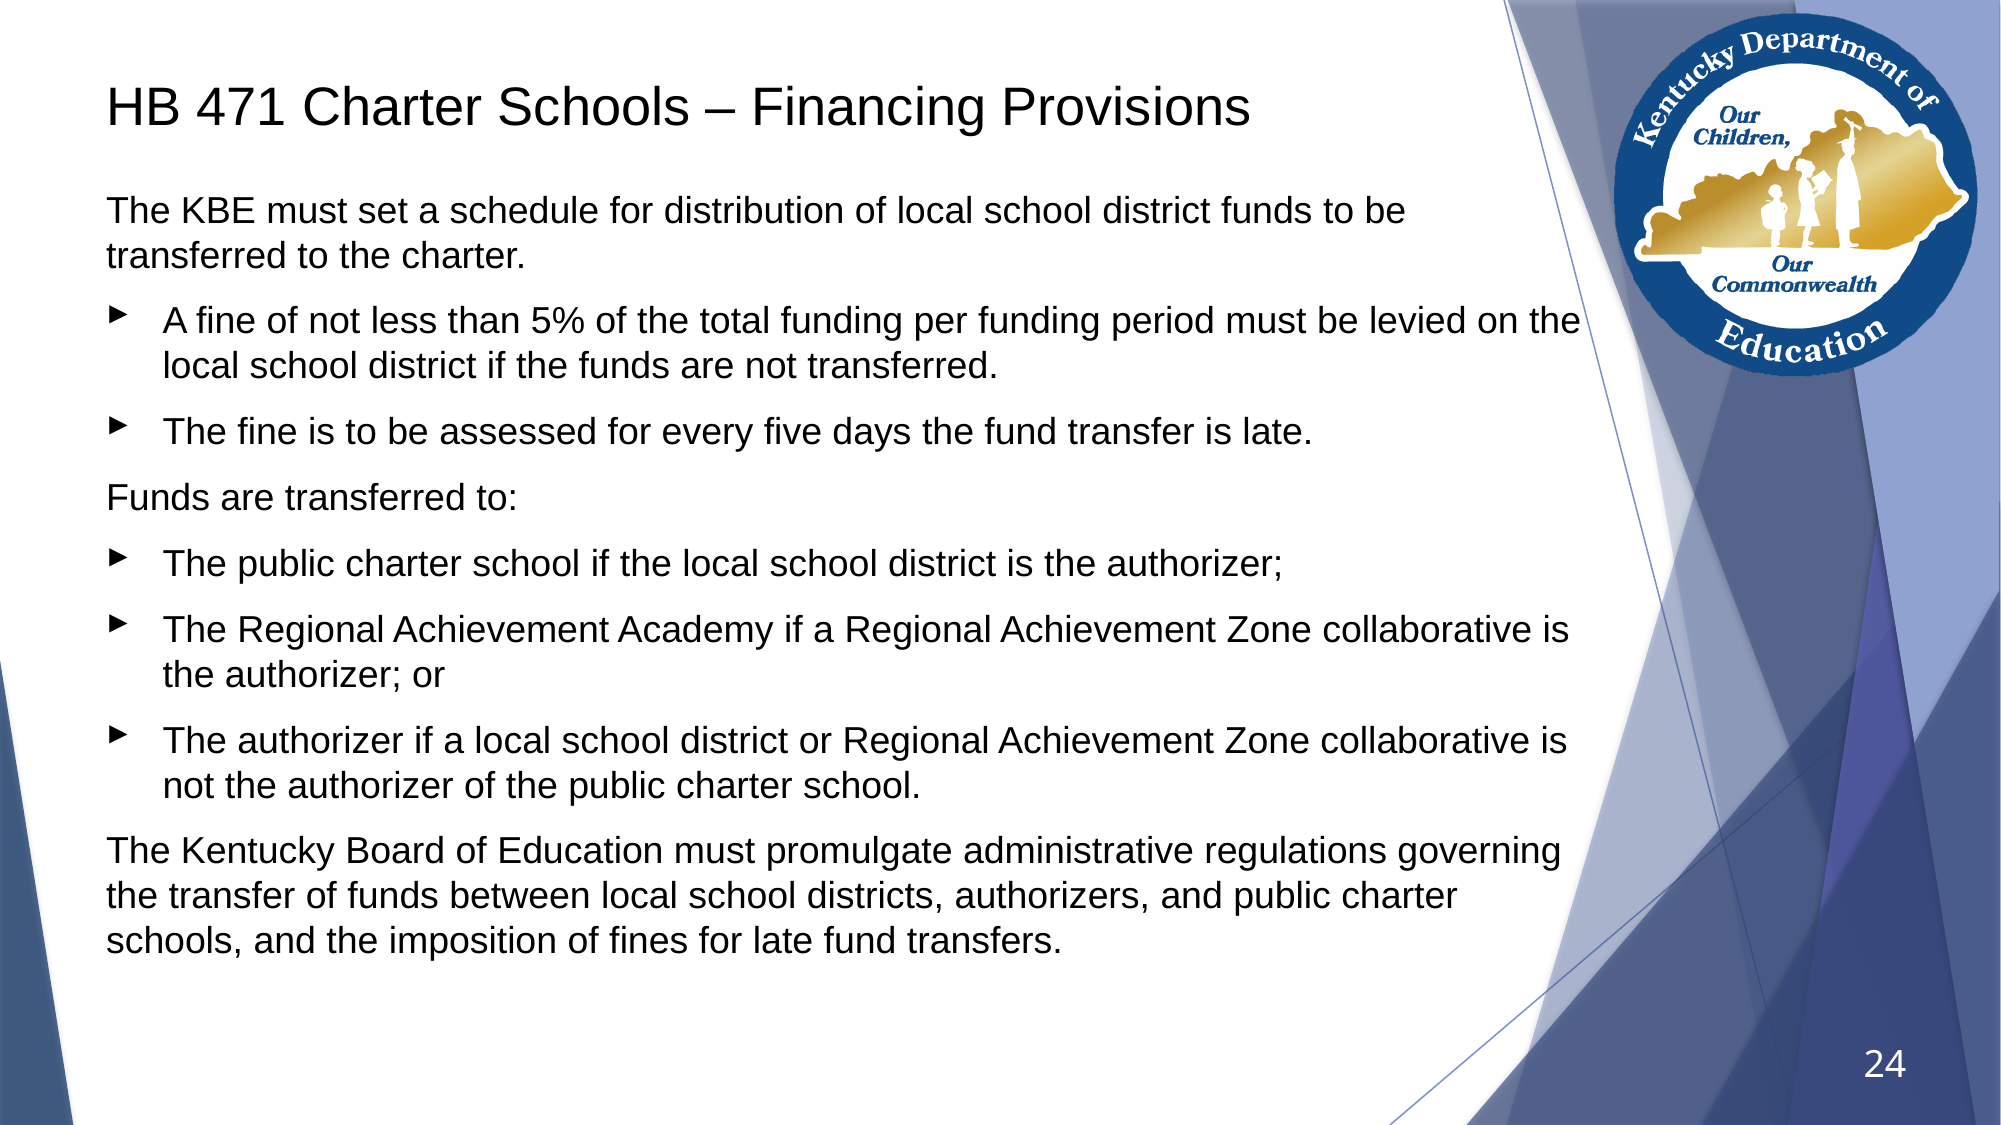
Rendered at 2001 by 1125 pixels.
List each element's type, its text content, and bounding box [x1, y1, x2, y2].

title HB 471 Charter Schools – Financing Provisions [91, 64, 1577, 178]
list The KBE must set a schedule for distribution of local school district funds to be transferred to the charter. A fine of not less than 5% of the total funding per funding period must be levied on the local school district if the funds are not transferred. The fine is to be assessed for every five days the fund transfer is late. Funds are transferred to: The public charter school if the local school district is the authorizer; The Regional Achievement Academy if a Regional Achievement Zone collaborative is the authorizer; or The authorizer if a local school district or Regional Achievement Zone collaborative is not the authorizer of the public charter school. The Kentucky Board of Education must promulgate administrative regulations governing the transfer of funds between local school districts, authorizers, and public charter schools, and the imposition of fines for late fund transfers. [91, 178, 1599, 1057]
slide_number 24 [1809, 1035, 1922, 1096]
picture [1598, 0, 1989, 390]
